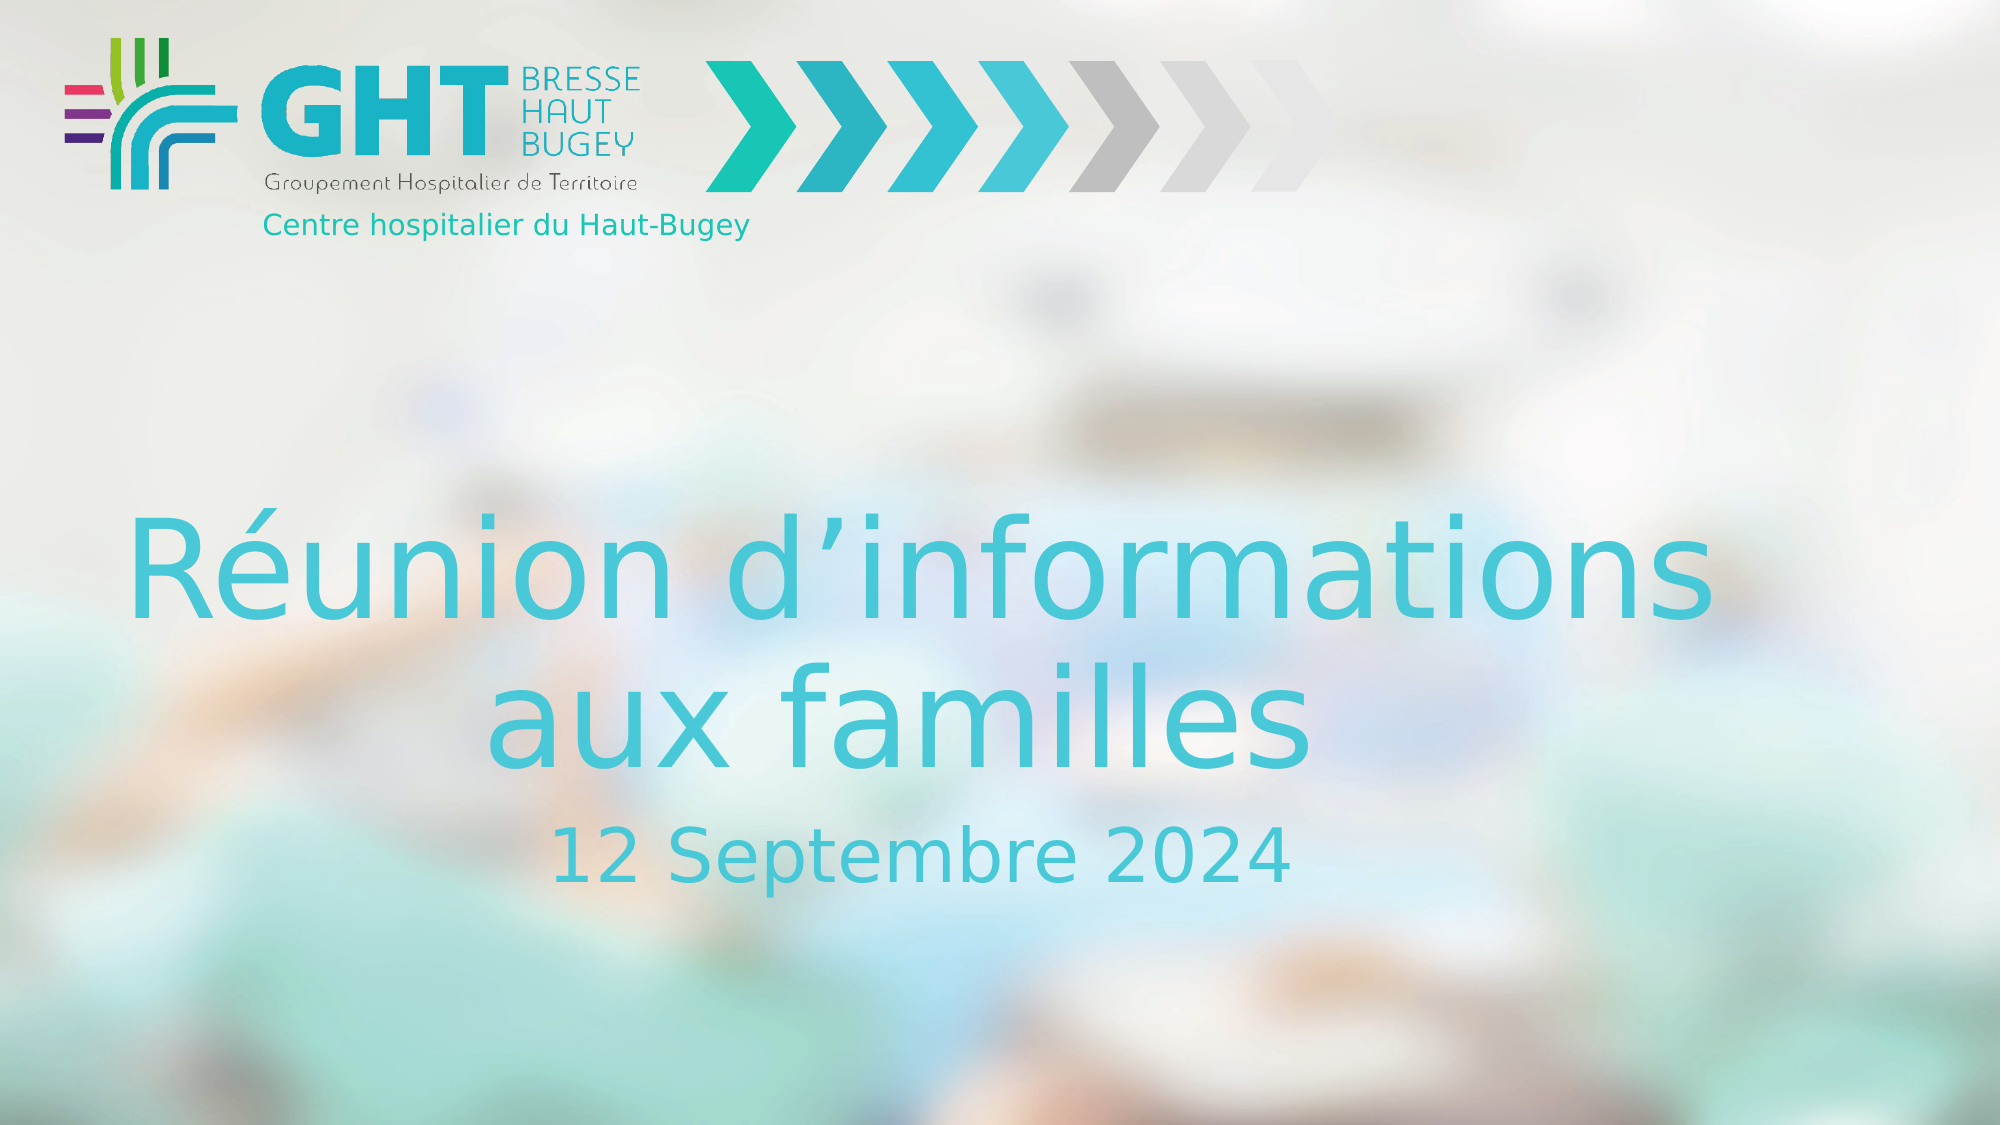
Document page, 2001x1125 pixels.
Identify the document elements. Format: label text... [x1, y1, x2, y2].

picture [0, 0, 2000, 1125]
list Centre hospitalier du Haut-Bugey [247, 202, 1880, 449]
list Réunion d’informations aux familles 12 Septembre 2024 [105, 306, 1737, 1037]
